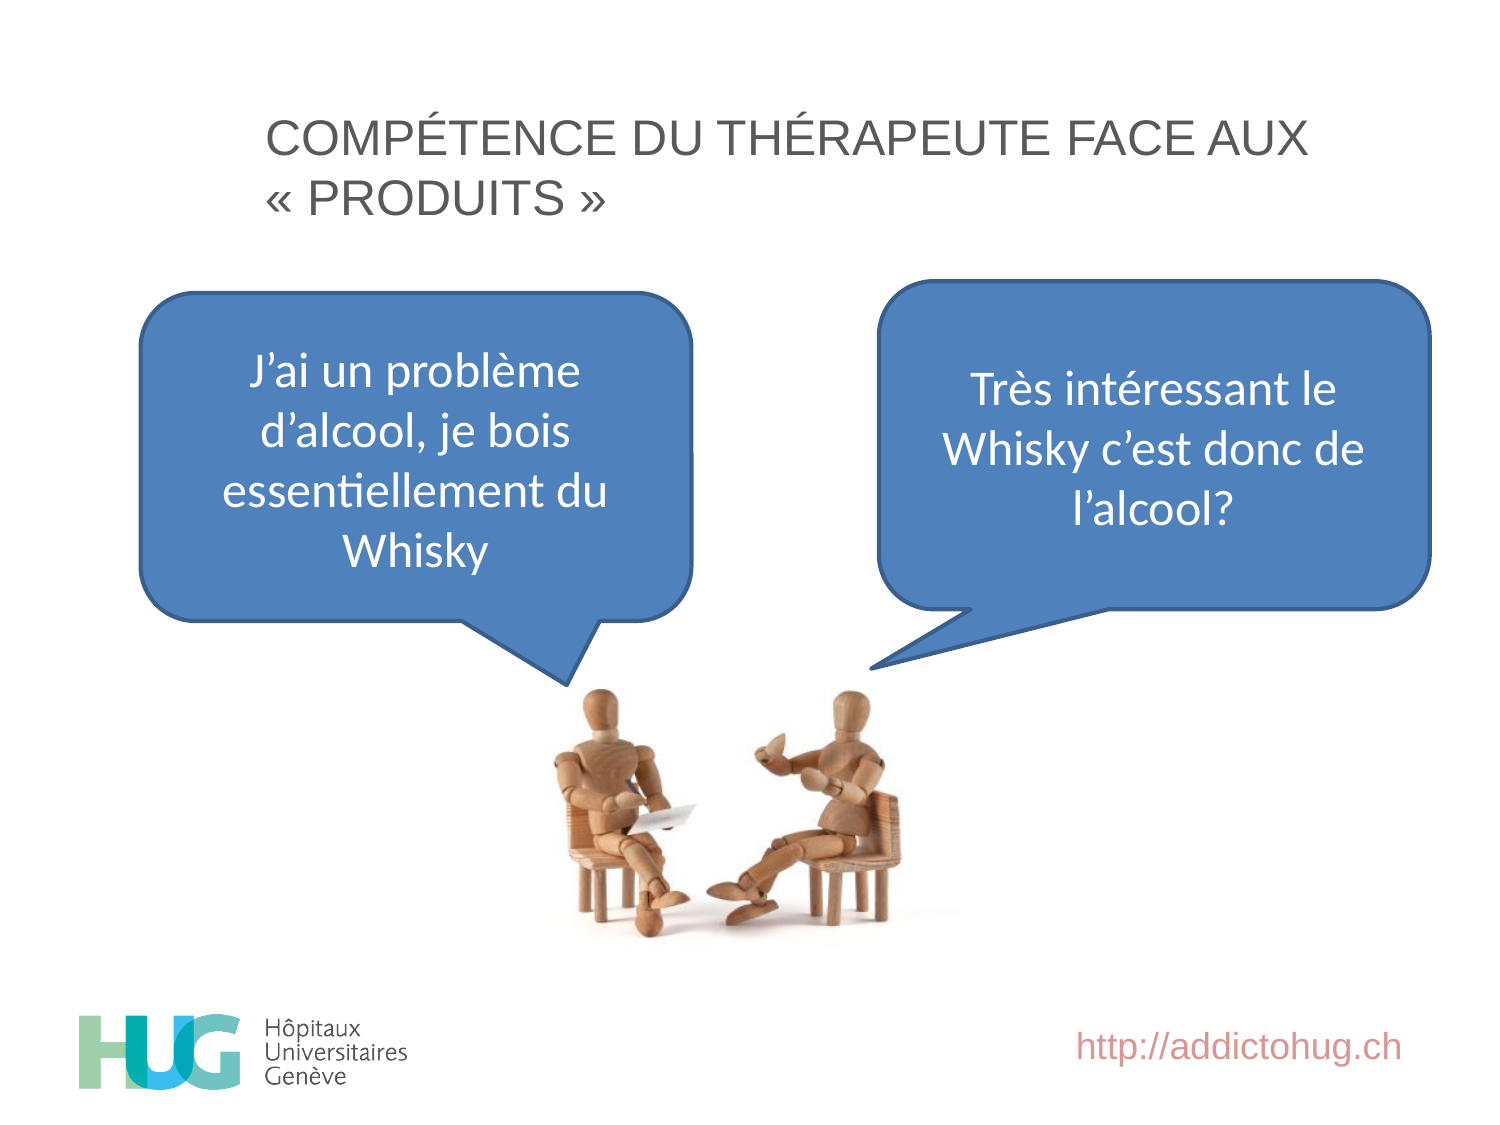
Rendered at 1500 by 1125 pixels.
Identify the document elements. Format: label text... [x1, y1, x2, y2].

picture [468, 632, 1020, 962]
picture [79, 1014, 407, 1090]
text_box J’ai un problème d’alcool, je bois essentiellement du Whisky [138, 290, 694, 631]
text_box Très intéressant le Whisky c’est donc de l’alcool? [876, 279, 1432, 634]
title Compétence du thérapeute face aux « produits » [265, 105, 1425, 329]
